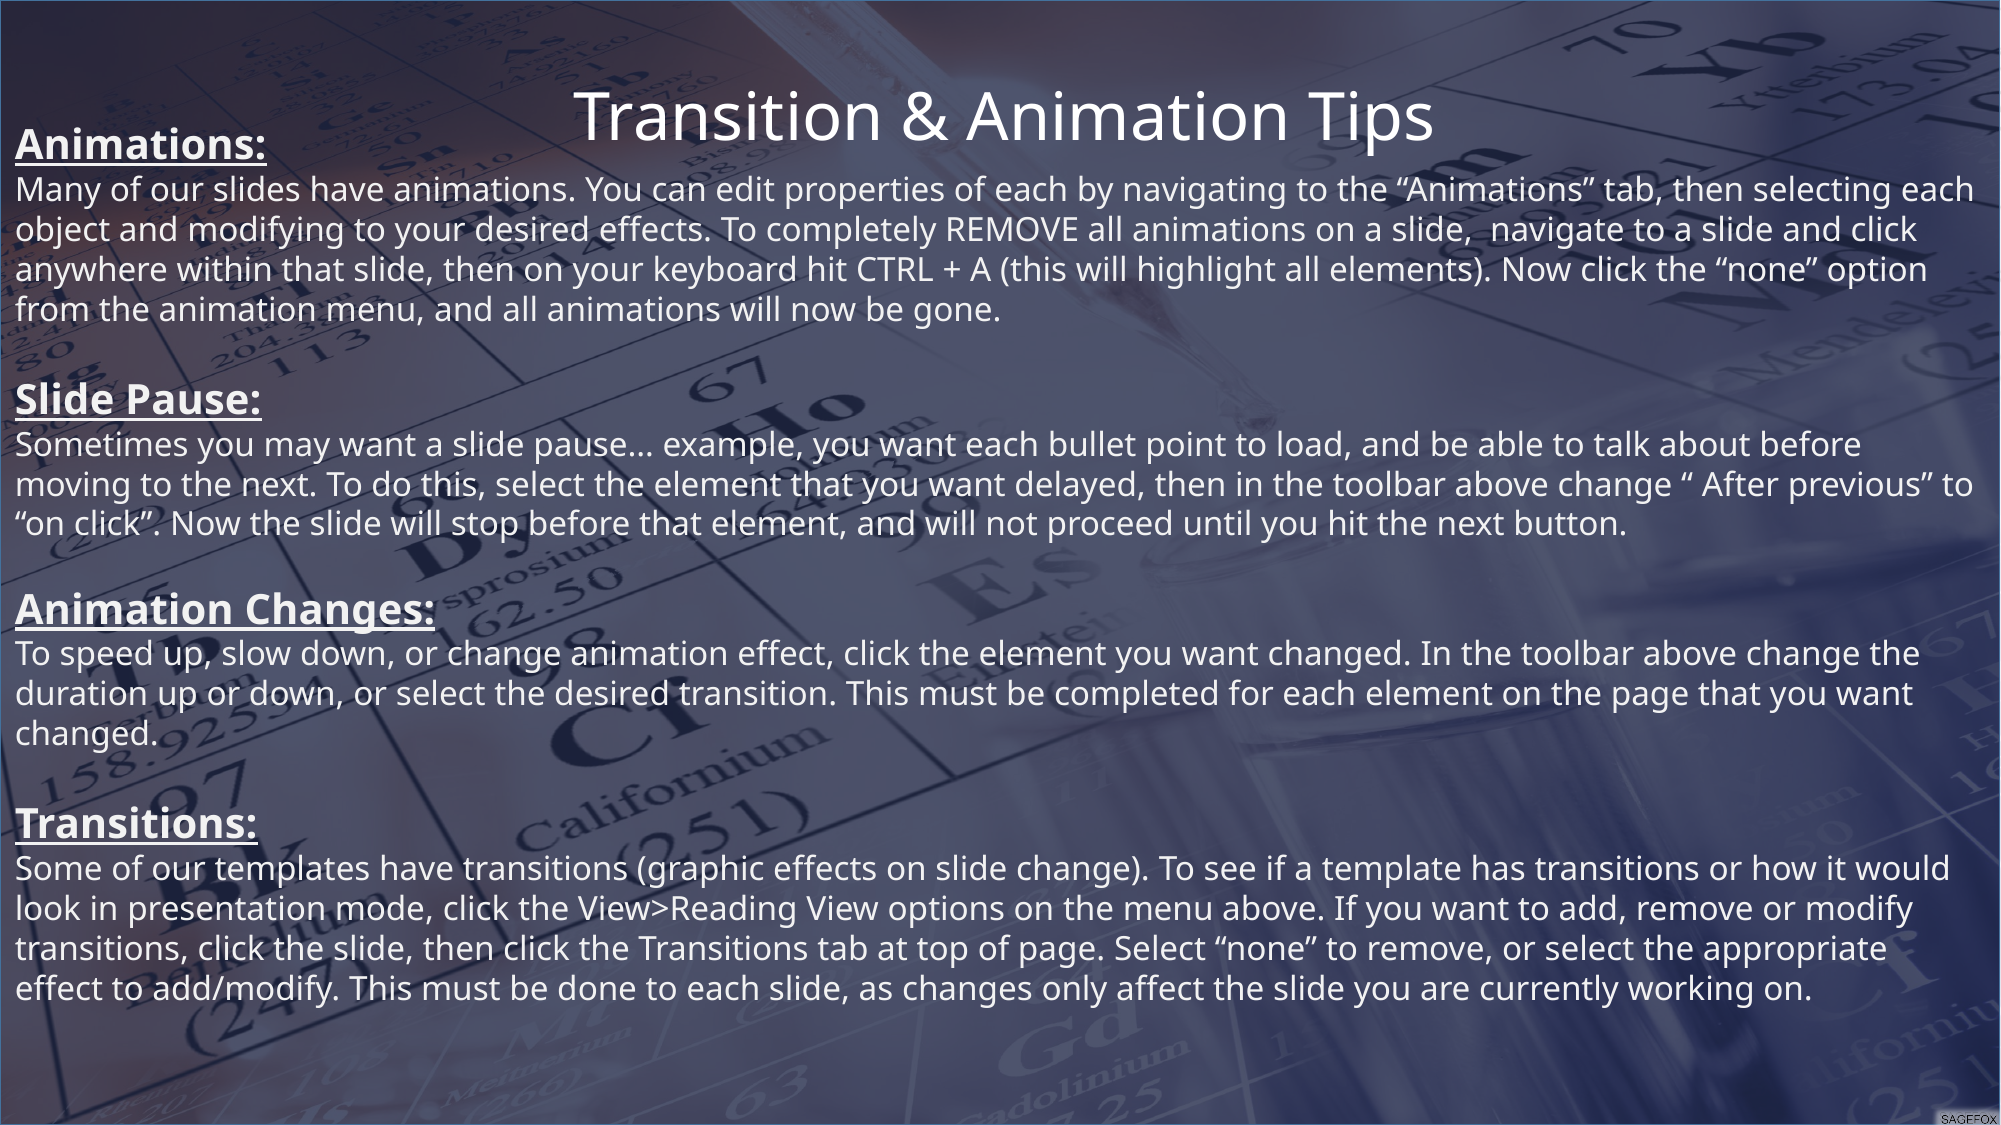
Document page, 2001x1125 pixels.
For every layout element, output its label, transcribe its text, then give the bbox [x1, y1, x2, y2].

picture [1938, 1114, 1999, 1125]
text_box Animations: Many of our slides have animations. You can edit properties of each by navigating to the “Animations” tab, then selecting each object and modifying to your desired effects. To completely REMOVE all animations on a slide, navigate to a slide and click anywhere within that slide, then on your keyboard hit CTRL + A (this will highlight all elements). Now click the “none” option from the animation menu, and all animations will now be gone. Slide Pause: Sometimes you may want a slide pause… example, you want each bullet point to load, and be able to talk about before moving to the next. To do this, select the element that you want delayed, then in the toolbar above change “ After previous” to “on click”. Now the slide will stop before that element, and will not proceed until you hit the next button. Animation Changes: To speed up, slow down, or change animation effect, click the element you want changed. In the toolbar above change the duration up or down, or select the desired transition. This must be completed for each element on the page that you want changed. Transitions: Some of our templates have transitions (graphic effects on slide change). To see if a template has transitions or how it would look in presentation mode, click the View>Reading View options on the menu above. If you want to add, remove or modify transitions, click the slide, then click the Transitions tab at top of page. Select “none” to remove, or select the appropriate effect to add/modify. This must be done to each slide, as changes only affect the slide you are currently working on. [0, 0, 2000, 1125]
title Transition & Animation Tips [477, 59, 1532, 177]
